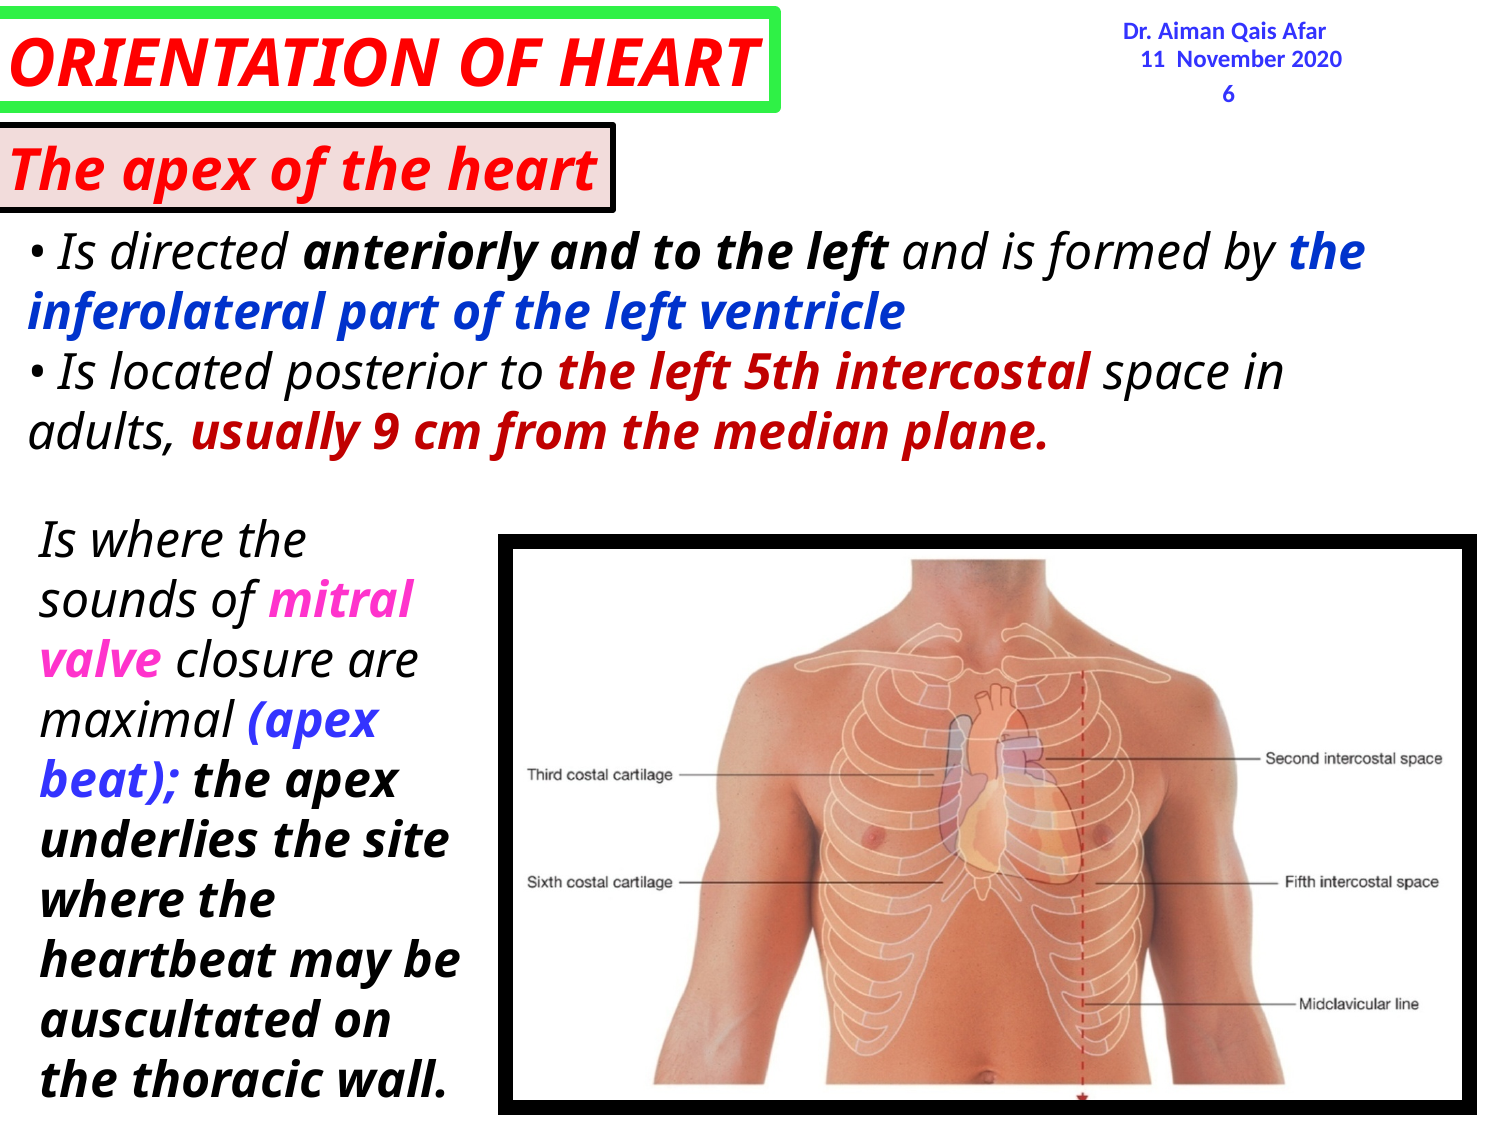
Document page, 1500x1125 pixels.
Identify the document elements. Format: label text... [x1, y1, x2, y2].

picture [512, 548, 1463, 1101]
text_box Is where the sounds of mitral valve closure are maximal (apex beat); the apex underlies the site where the heartbeat may be auscultated on the thoracic wall. [24, 499, 488, 1115]
footer Dr. Aiman Qais Afar [987, 0, 1463, 60]
text_box The apex of the heart [0, 125, 613, 210]
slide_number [1125, 27, 1475, 88]
text_box ORIENTATION OF HEART [0, 12, 775, 108]
text_box • Is directed anteriorly and to the left and is formed by the inferolateral part of the left ventricle • Is located posterior to the left 5th intercostal space in adults, usually 9 cm from the median plane. [12, 212, 1450, 468]
slide_number 6 [1187, 62, 1250, 123]
